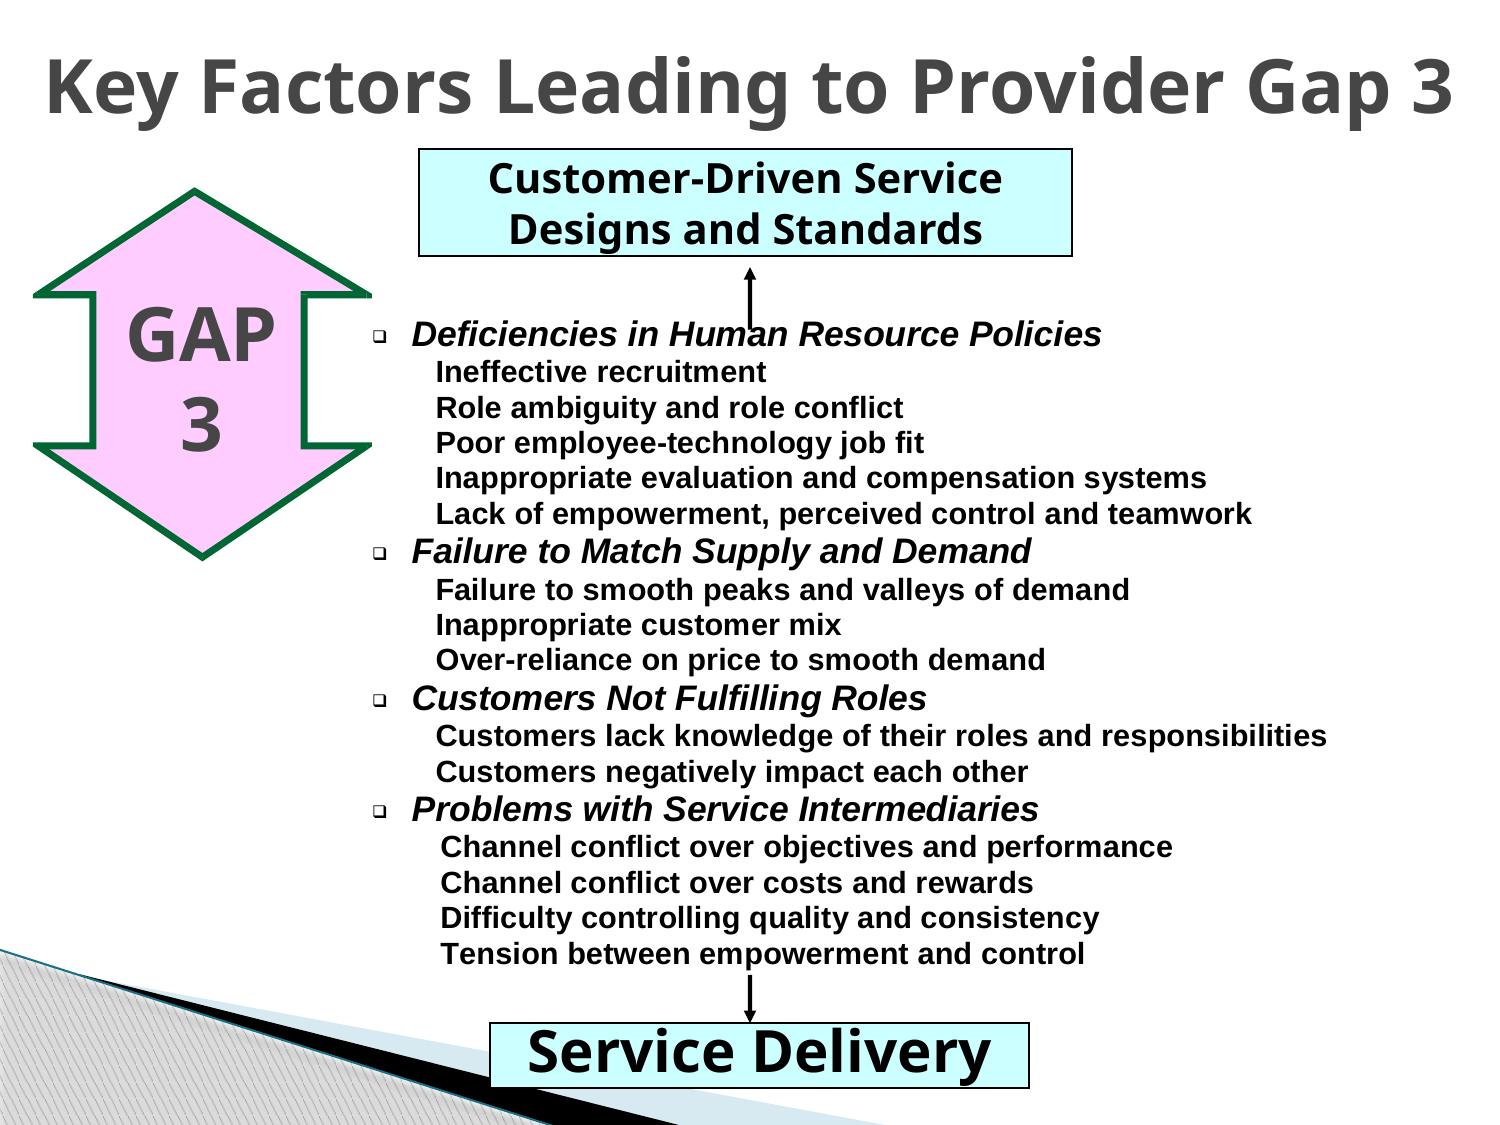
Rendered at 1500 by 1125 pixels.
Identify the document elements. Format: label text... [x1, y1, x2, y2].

text_box [743, 267, 757, 314]
picture [32, 185, 373, 563]
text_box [371, 314, 1401, 1012]
text_box Customer-Driven Service Designs and Standards [419, 148, 1072, 256]
text_box Service Delivery [490, 1023, 1030, 1088]
text_box Key Factors Leading to Provider Gap 3 [0, 30, 1500, 138]
